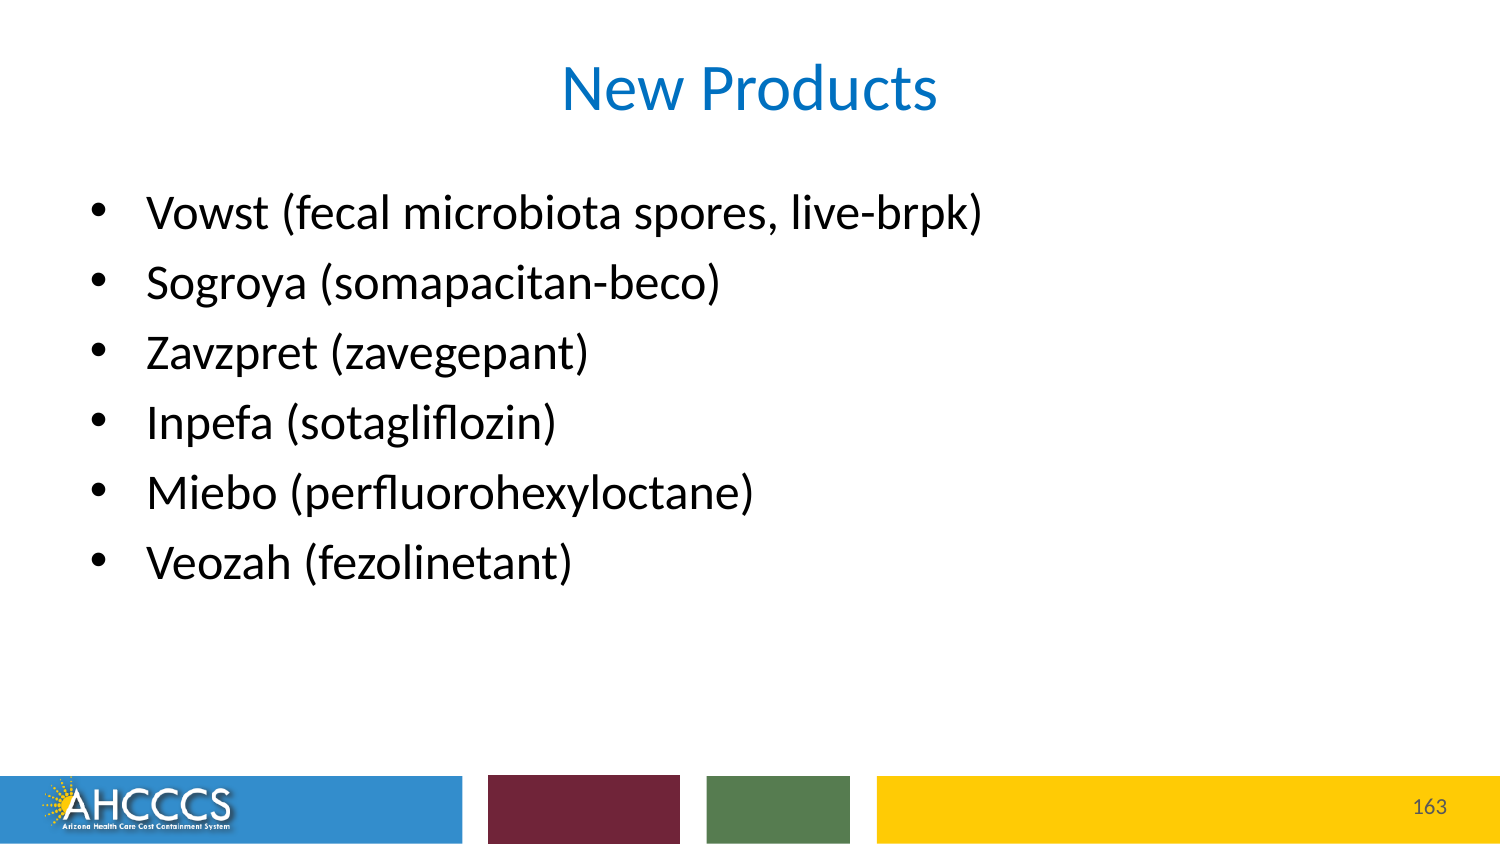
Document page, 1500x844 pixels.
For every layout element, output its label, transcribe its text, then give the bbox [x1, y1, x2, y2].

title New Products [75, 22, 1425, 163]
list Vowst (fecal microbiota spores, live-brpk) Sogroya (somapacitan-beco) Zavzpret (zavegepant) Inpefa (sotagliflozin) Miebo (perfluorohexyloctane) Veozah (fezolinetant) [75, 171, 1425, 760]
picture [42, 776, 230, 830]
